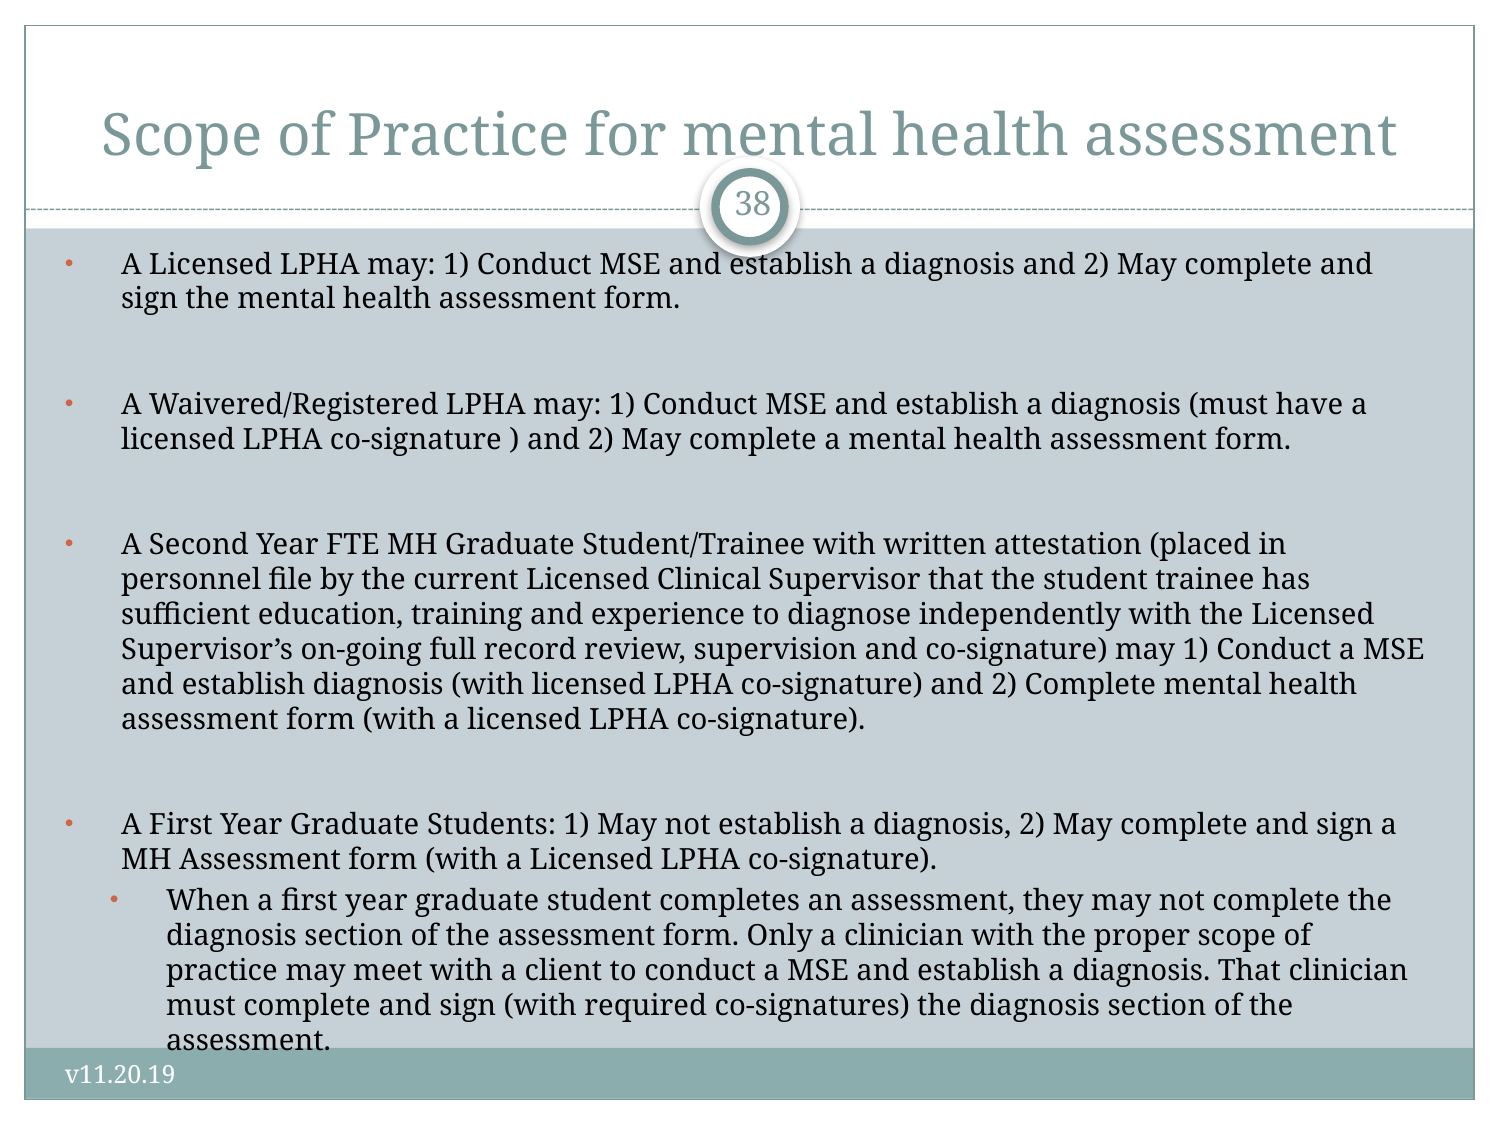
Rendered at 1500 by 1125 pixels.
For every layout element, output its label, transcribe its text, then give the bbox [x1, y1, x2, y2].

footer v11.20.19 [50, 1051, 638, 1112]
title Scope of Practice for mental health assessment [50, 50, 1450, 175]
list A Licensed LPHA may: 1) Conduct MSE and establish a diagnosis and 2) May complete and sign the mental health assessment form. A Waivered/Registered LPHA may: 1) Conduct MSE and establish a diagnosis (must have a licensed LPHA co-signature ) and 2) May complete a mental health assessment form. A Second Year FTE MH Graduate Student/Trainee with written attestation (placed in personnel file by the current Licensed Clinical Supervisor that the student trainee has sufficient education, training and experience to diagnose independently with the Licensed Supervisor’s on-going full record review, supervision and co-signature) may 1) Conduct a MSE and establish diagnosis (with licensed LPHA co-signature) and 2) Complete mental health assessment form (with a licensed LPHA co-signature). A First Year Graduate Students: 1) May not establish a diagnosis, 2) May complete and sign a MH Assessment form (with a Licensed LPHA co-signature). When a first year graduate student completes an assessment, they may not complete the diagnosis section of the assessment form. Only a clinician with the proper scope of practice may meet with a client to conduct a MSE and establish a diagnosis. That clinician must complete and sign (with required co-signatures) the diagnosis section of the assessment. [50, 237, 1445, 988]
slide_number 38 [715, 168, 791, 241]
